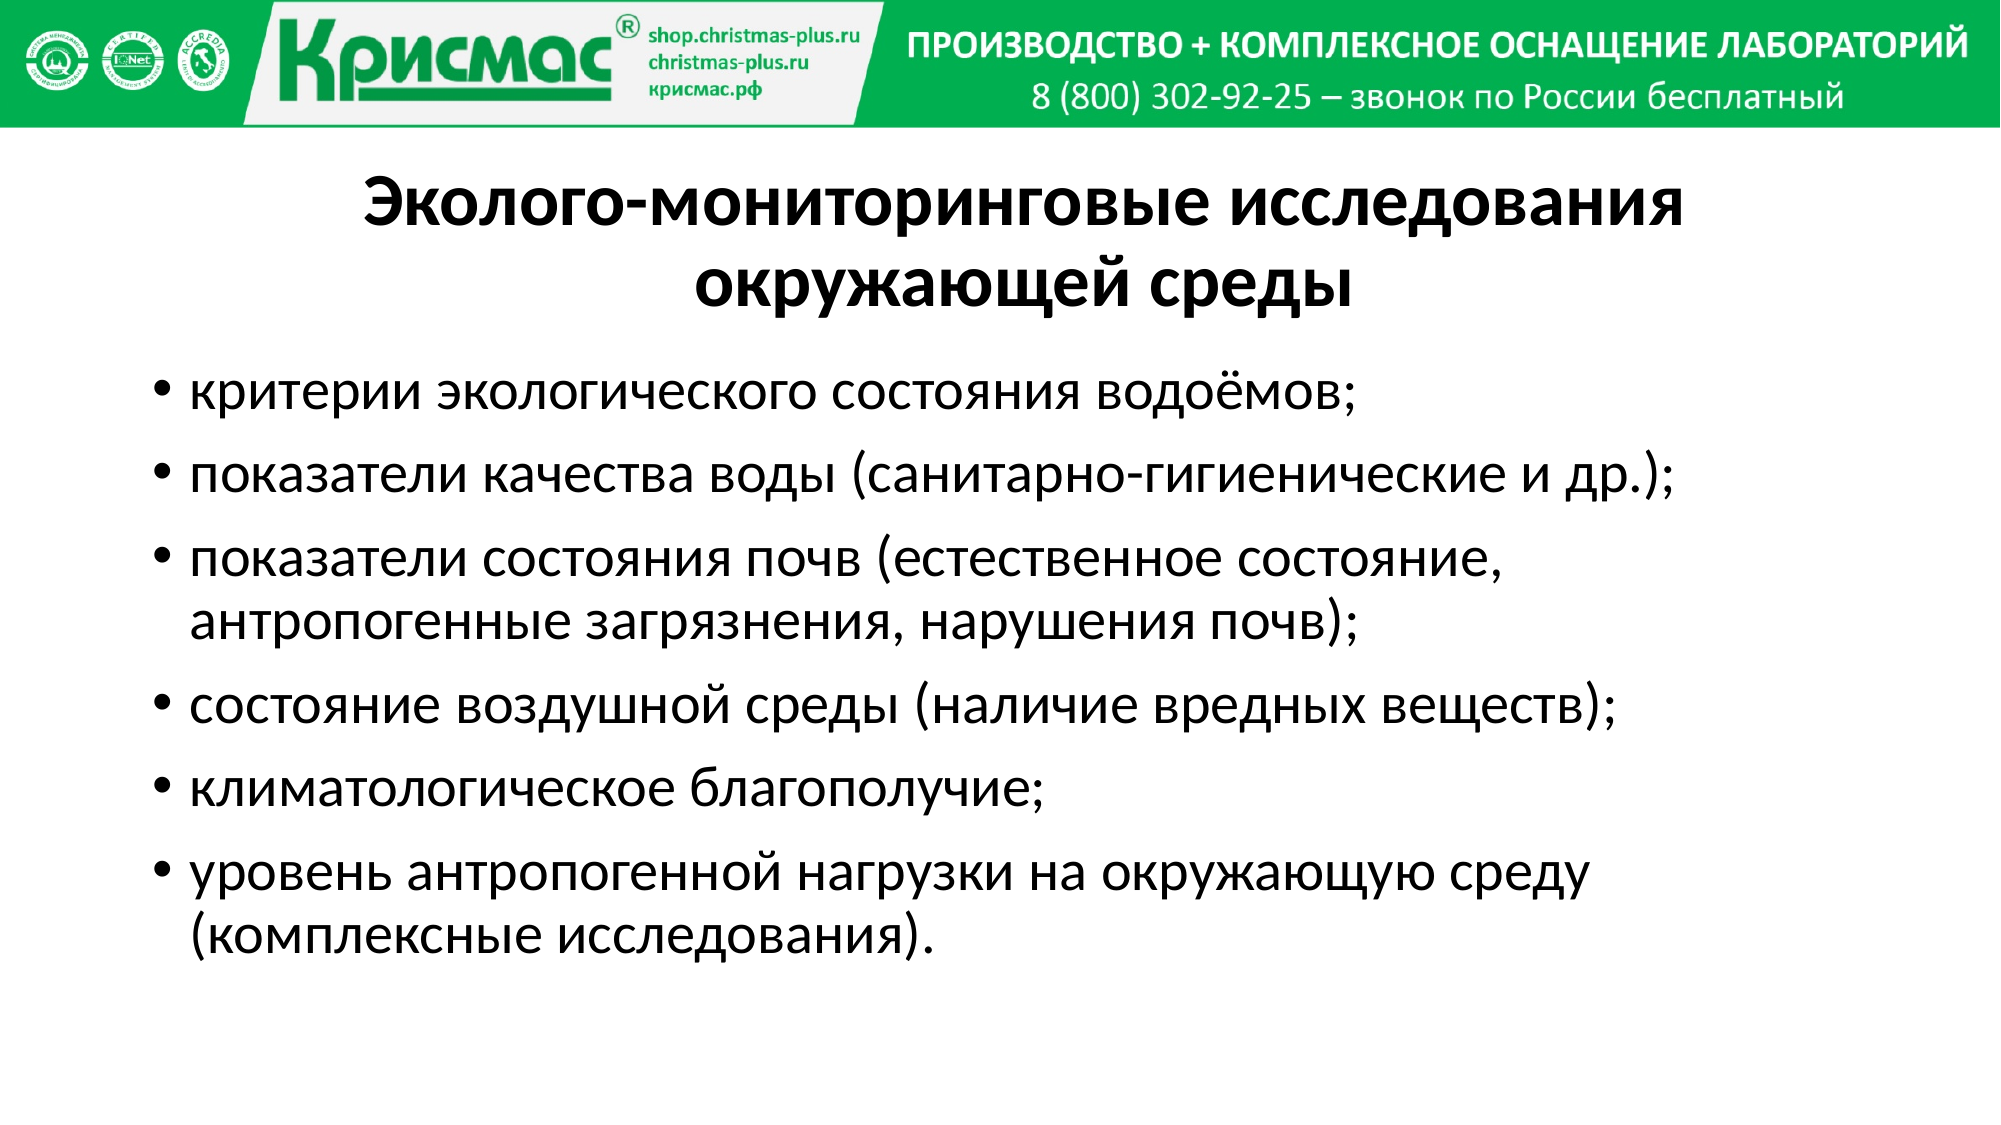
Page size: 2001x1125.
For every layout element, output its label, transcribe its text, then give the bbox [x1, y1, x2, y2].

picture [0, 0, 2000, 129]
title Эколого-мониторинговые исследования окружающей среды [75, 154, 1975, 330]
list критерии экологического состояния водоёмов; показатели качества воды (санитарно-гигиенические и др.); показатели состояния почв (естественное состояние, антропогенные загрязнения, нарушения почв); состояние воздушной среды (наличие вредных веществ); климатологическое благополучие; уровень антропогенной нагрузки на окружающую среду (комплексные исследования). [137, 351, 1899, 1014]
